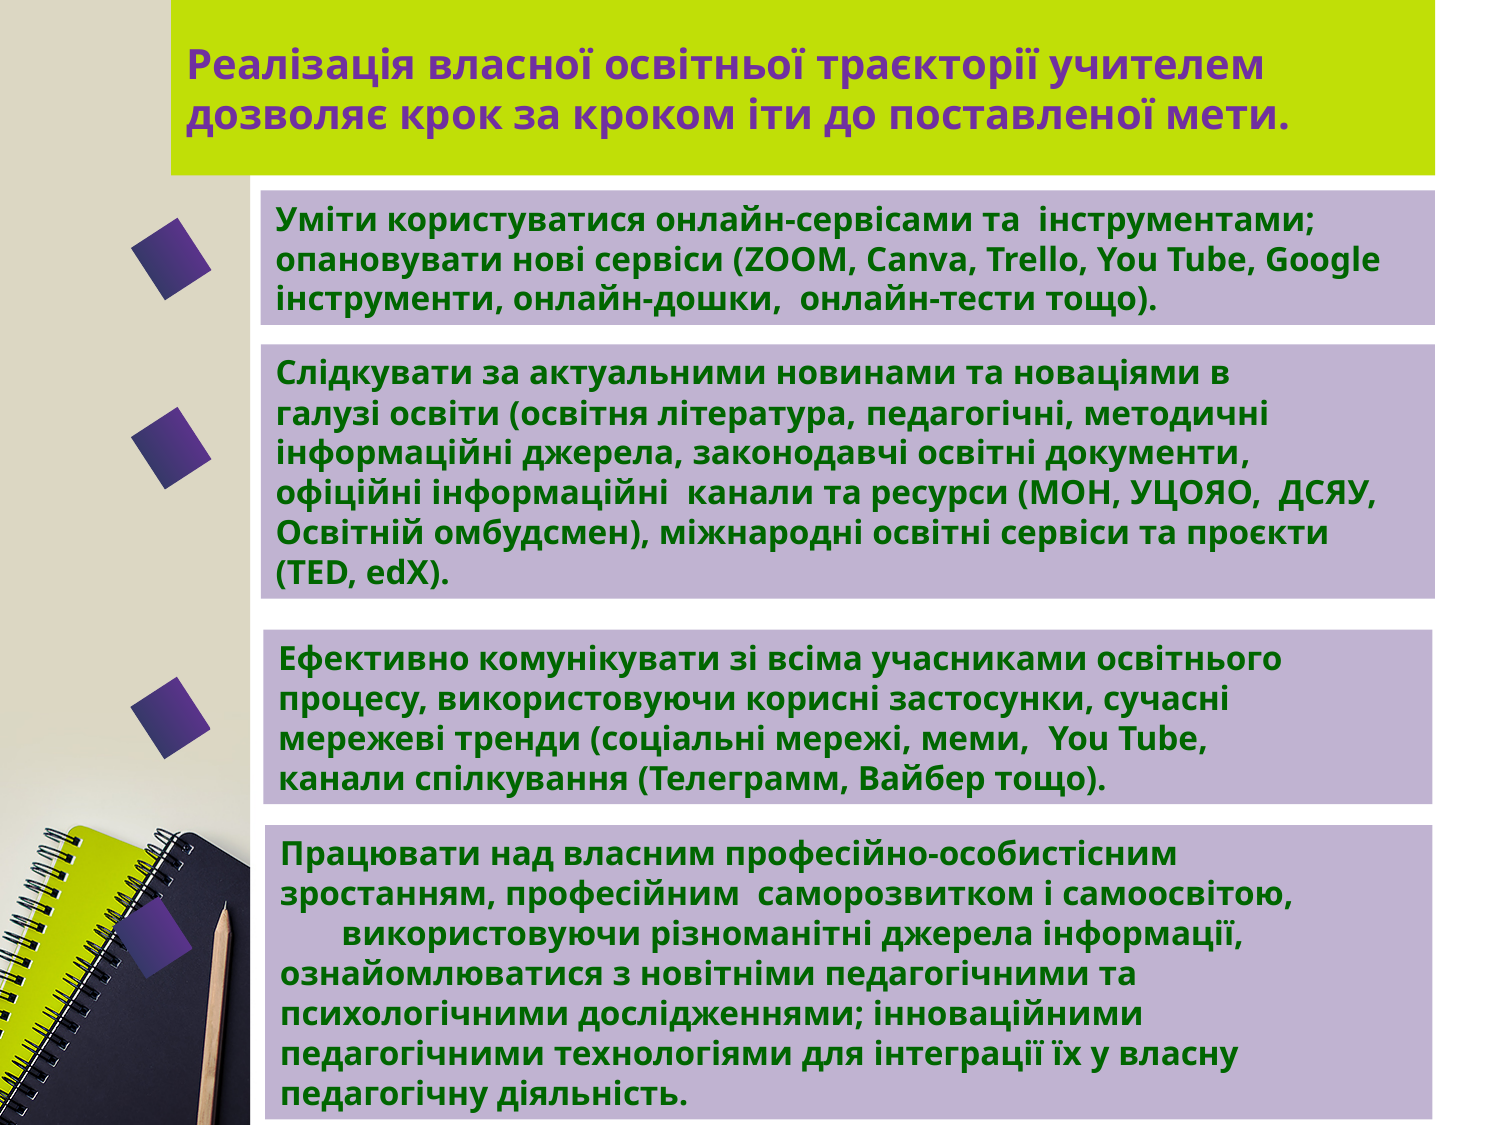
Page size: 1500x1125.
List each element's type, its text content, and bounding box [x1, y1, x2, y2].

text_box Працювати над власним професійно-особистісним зростанням, професійним саморозвитком і самоосвітою, використовуючи різноманітні джерела інформації, ознайомлюватися з новітніми педагогічними та психологічними дослідженнями; інноваційними педагогічними технологіями для інтеграції їх у власну педагогічну діяльність. [265, 825, 1433, 1120]
text_box [130, 217, 212, 301]
text_box Уміти користуватися онлайн-сервісами та інструментами; опановувати нові сервіси (ZOOM, Canva, Trello, You Tube, Google інструменти, онлайн-дошки, онлайн-тести тощо). [260, 190, 1435, 325]
text_box Слідкувати за актуальними новинами та новаціями в галузі освіти (освітня література, педагогічні, методичні інформаційні джерела, законодавчі освітні документи, офіційні інформаційні канали та ресурси (МОН, УЦОЯО, ДСЯУ, Освітній омбудсмен), міжнародні освітні сервіси та проєкти (ТЕD, edX). [260, 344, 1435, 599]
picture [0, 0, 1500, 1125]
text_box [130, 406, 212, 490]
text_box Ефективно комунікувати зі всіма учасниками освітнього процесу, використовуючи корисні застосунки, сучасні мережеві тренди (соціальні мережі, меми, You Tube, канали спілкування (Телеграмм, Вайбер тощо). [263, 629, 1433, 805]
text_box [130, 676, 211, 760]
text_box [112, 896, 193, 979]
title Реалізація власної освітньої траєкторії учителем дозволяє крок за кроком іти до поставленої мети. [171, 0, 1436, 176]
